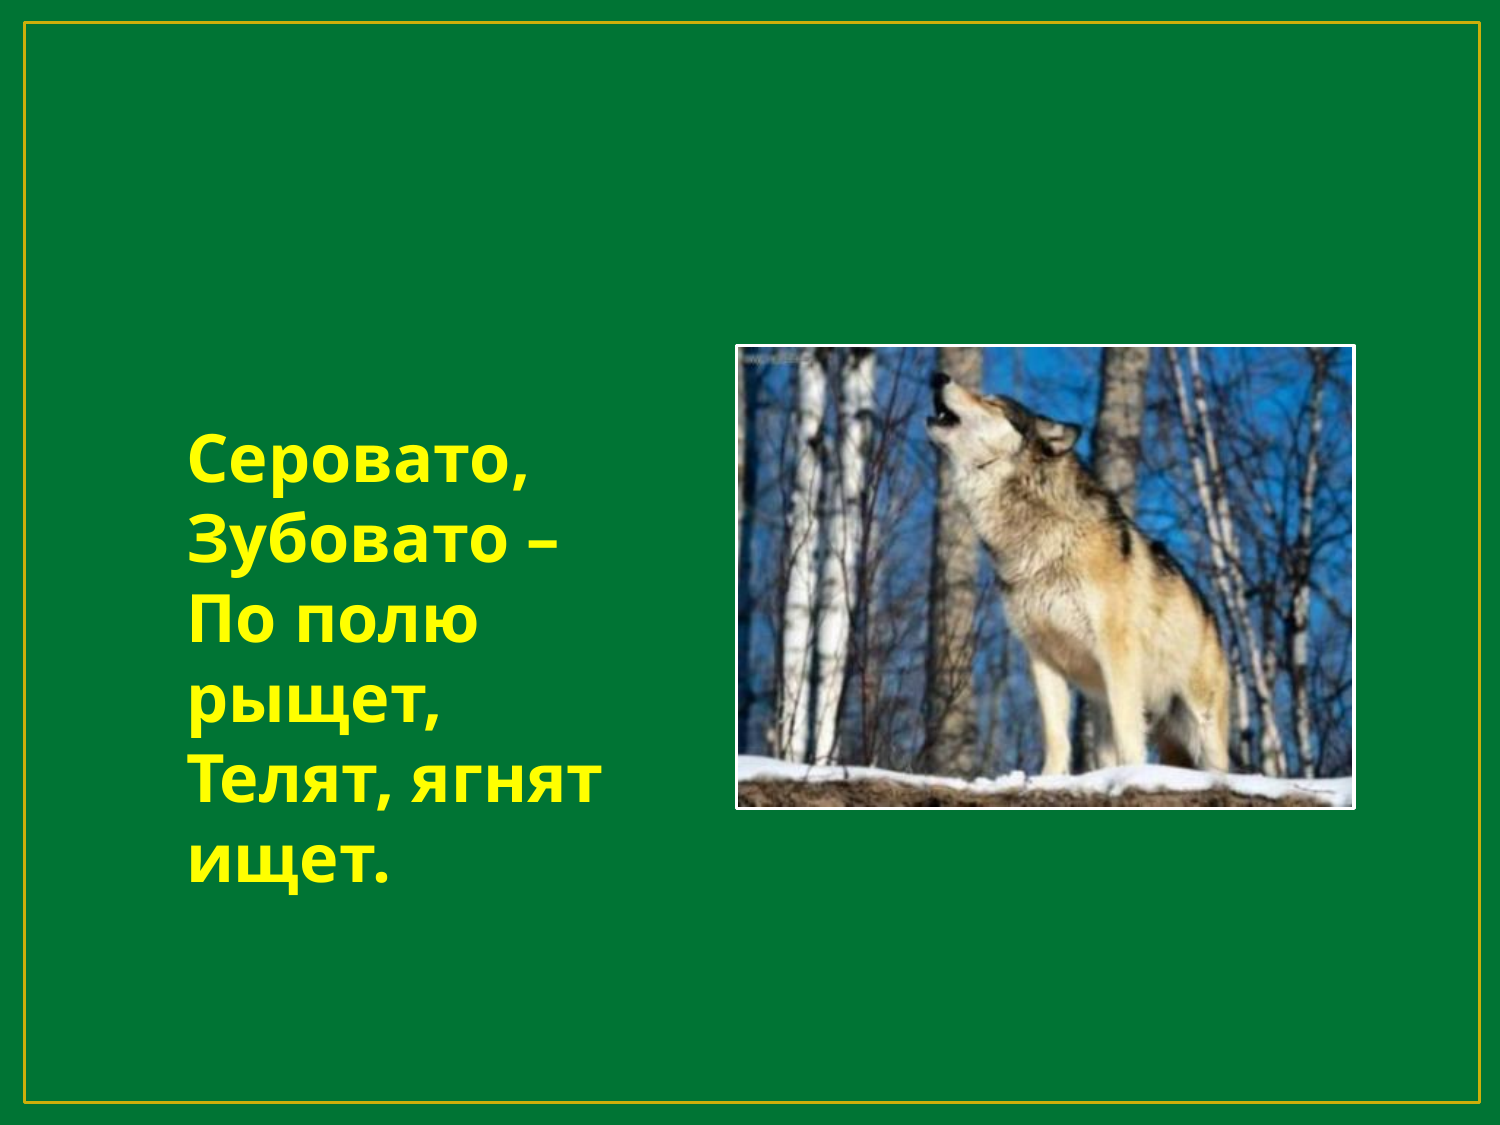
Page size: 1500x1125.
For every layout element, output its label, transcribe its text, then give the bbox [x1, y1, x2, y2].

picture [737, 346, 1353, 808]
text_box Серовато, Зубовато – По полю рыщет, Телят, ягнят ищет. [171, 408, 737, 904]
